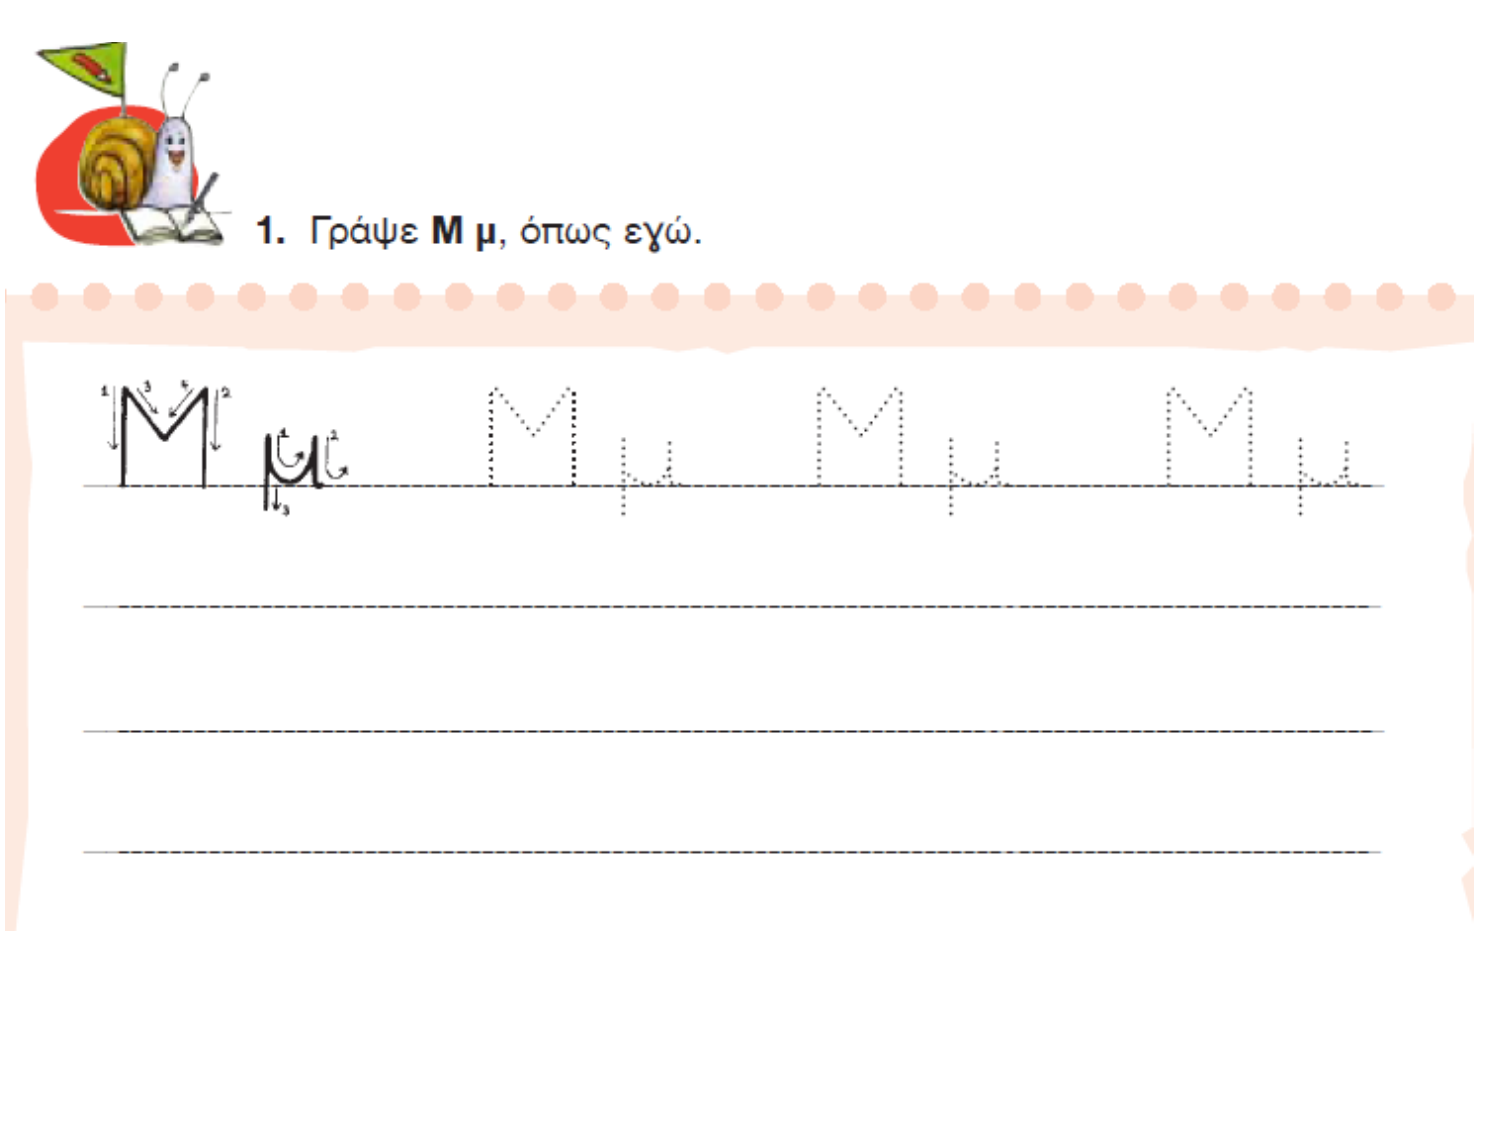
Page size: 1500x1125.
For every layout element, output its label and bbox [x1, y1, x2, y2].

list [5, 42, 1475, 931]
